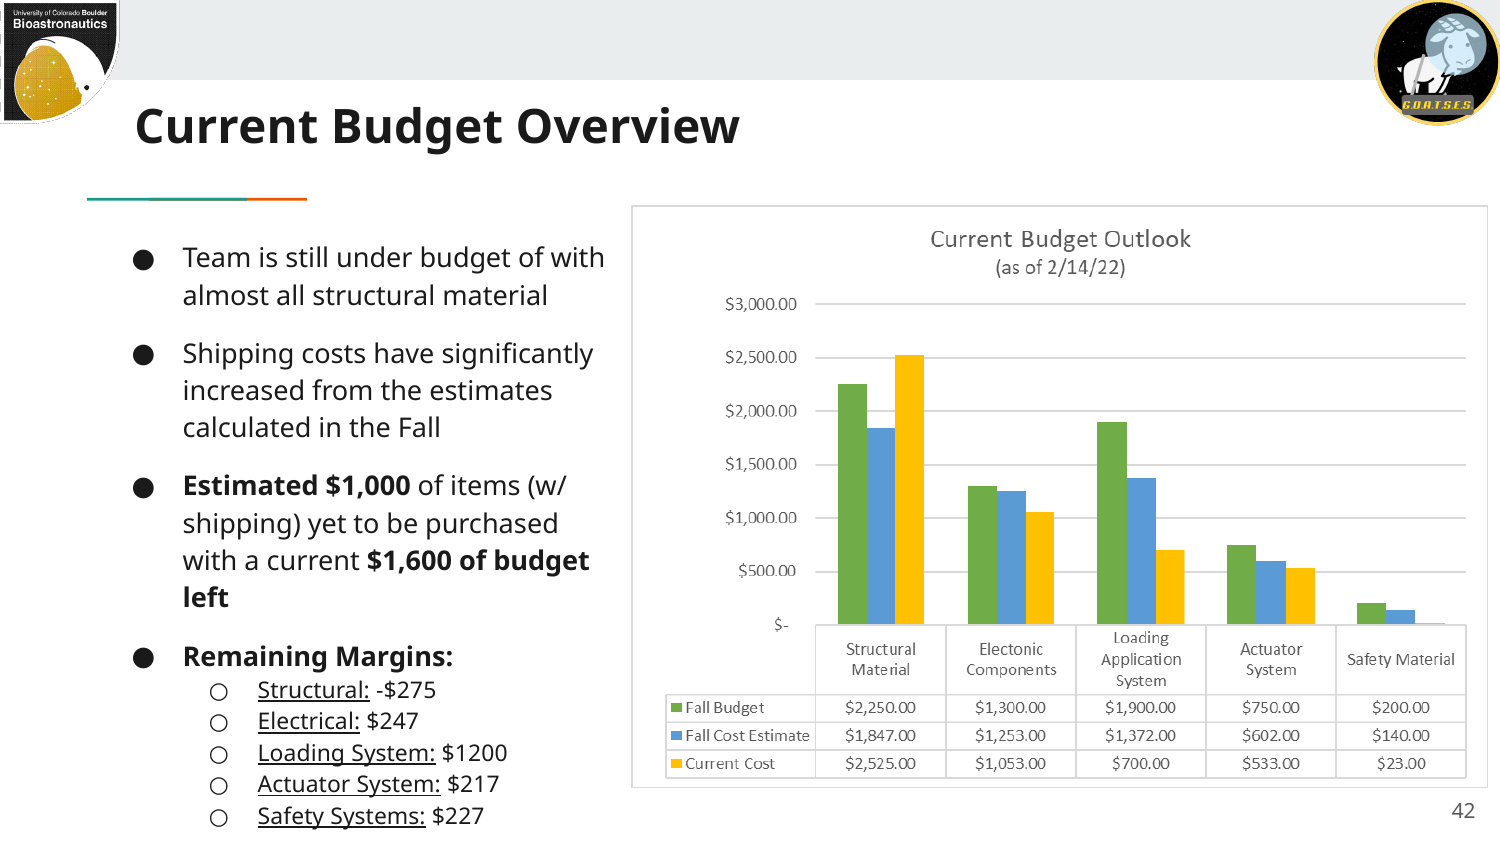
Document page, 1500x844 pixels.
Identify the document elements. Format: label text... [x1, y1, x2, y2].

picture [0, 0, 120, 124]
picture [1371, 0, 1500, 126]
picture [630, 205, 1488, 789]
list Team is still under budget of with almost all structural material Shipping costs have significantly increased from the estimates calculated in the Fall Estimated $1,000 of items (w/ shipping) yet to be purchased with a current $1,600 of budget left Remaining Margins: Structural: -$275 Electrical: $247 Loading System: $1200 Actuator System: $217 Safety Systems: $227 [92, 220, 626, 791]
title Current Budget Overview [119, 80, 1381, 169]
slide_number 42 [1400, 791, 1491, 844]
